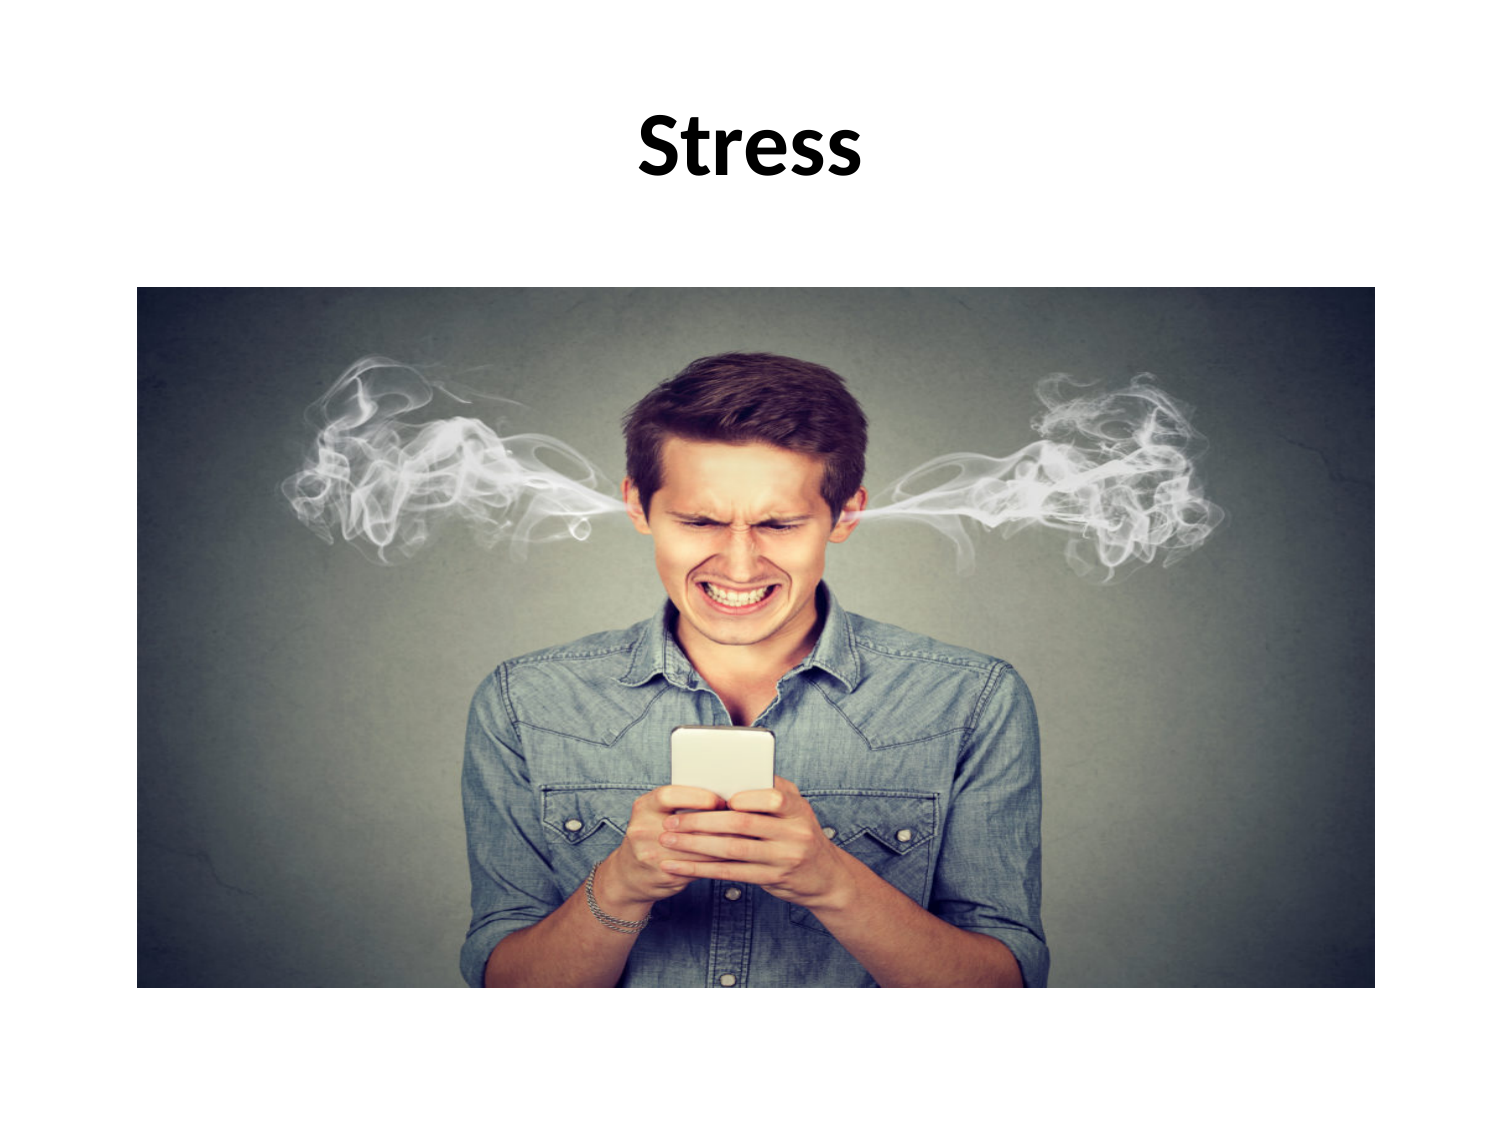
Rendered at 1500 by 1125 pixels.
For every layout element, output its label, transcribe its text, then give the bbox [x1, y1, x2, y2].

title Stress [75, 45, 1425, 233]
picture [137, 287, 1376, 988]
